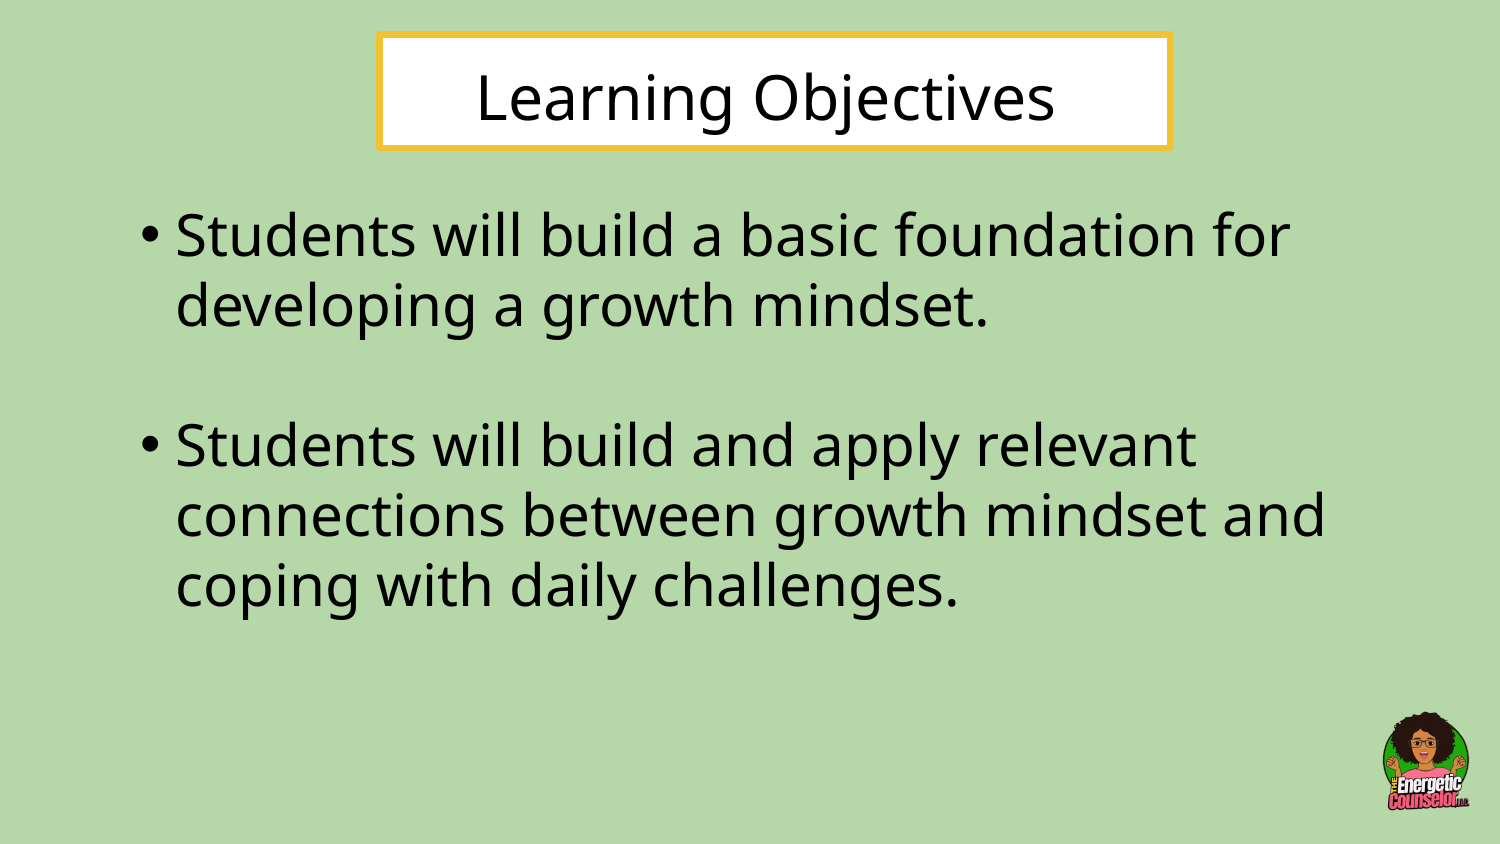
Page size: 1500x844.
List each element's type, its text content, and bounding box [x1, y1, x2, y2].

picture [1373, 709, 1479, 815]
text_box Students will build a basic foundation for developing a growth mindset. Students will build and apply relevant connections between growth mindset and coping with daily challenges. [125, 191, 1500, 626]
title Learning Objectives [379, 34, 1171, 148]
